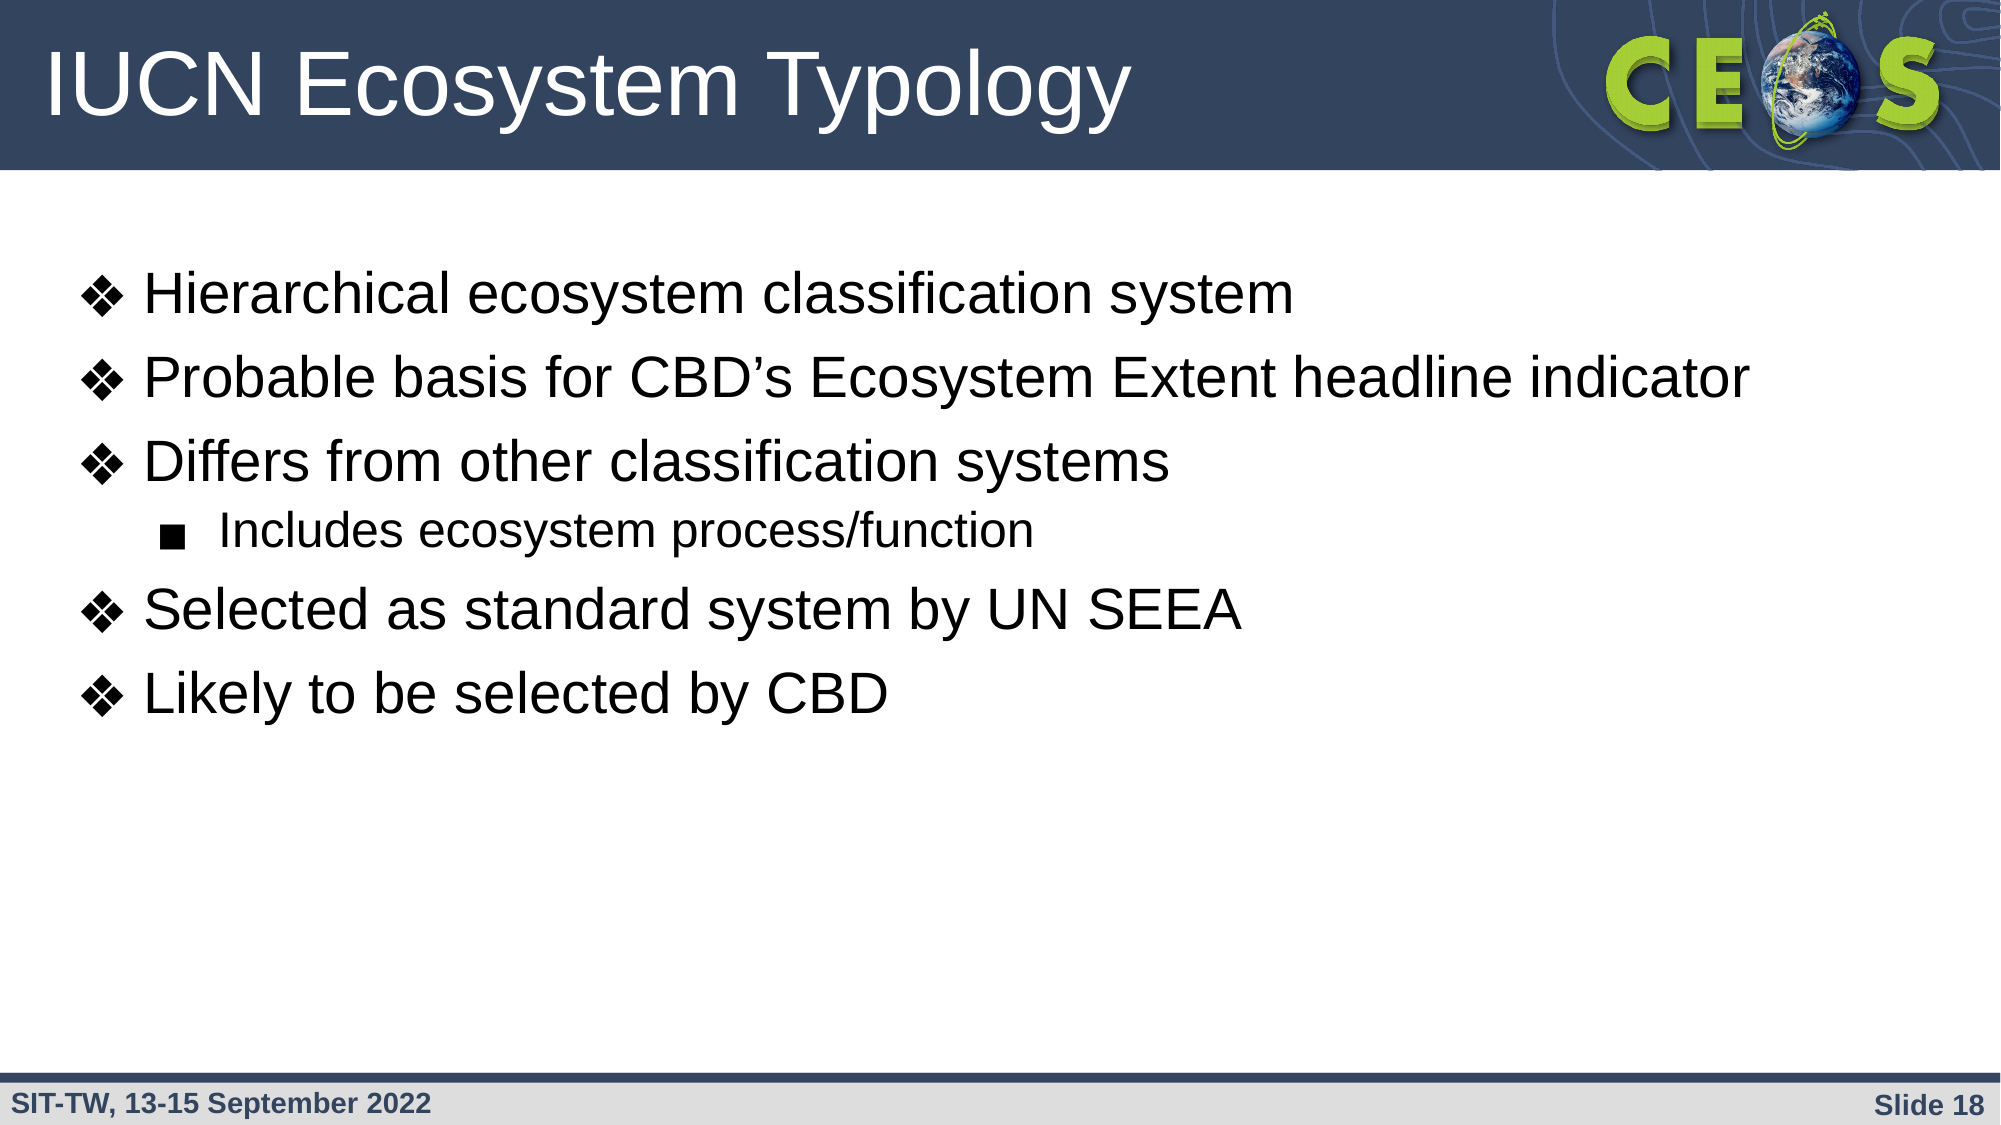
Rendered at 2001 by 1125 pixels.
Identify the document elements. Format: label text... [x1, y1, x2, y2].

picture [1606, 11, 1939, 150]
title IUCN Ecosystem Typology [28, 28, 1569, 157]
list Hierarchical ecosystem classification system Probable basis for CBD’s Ecosystem Extent headline indicator Differs from other classification systems Includes ecosystem process/function Selected as standard system by UN SEEA Likely to be selected by CBD [53, 255, 1939, 1021]
